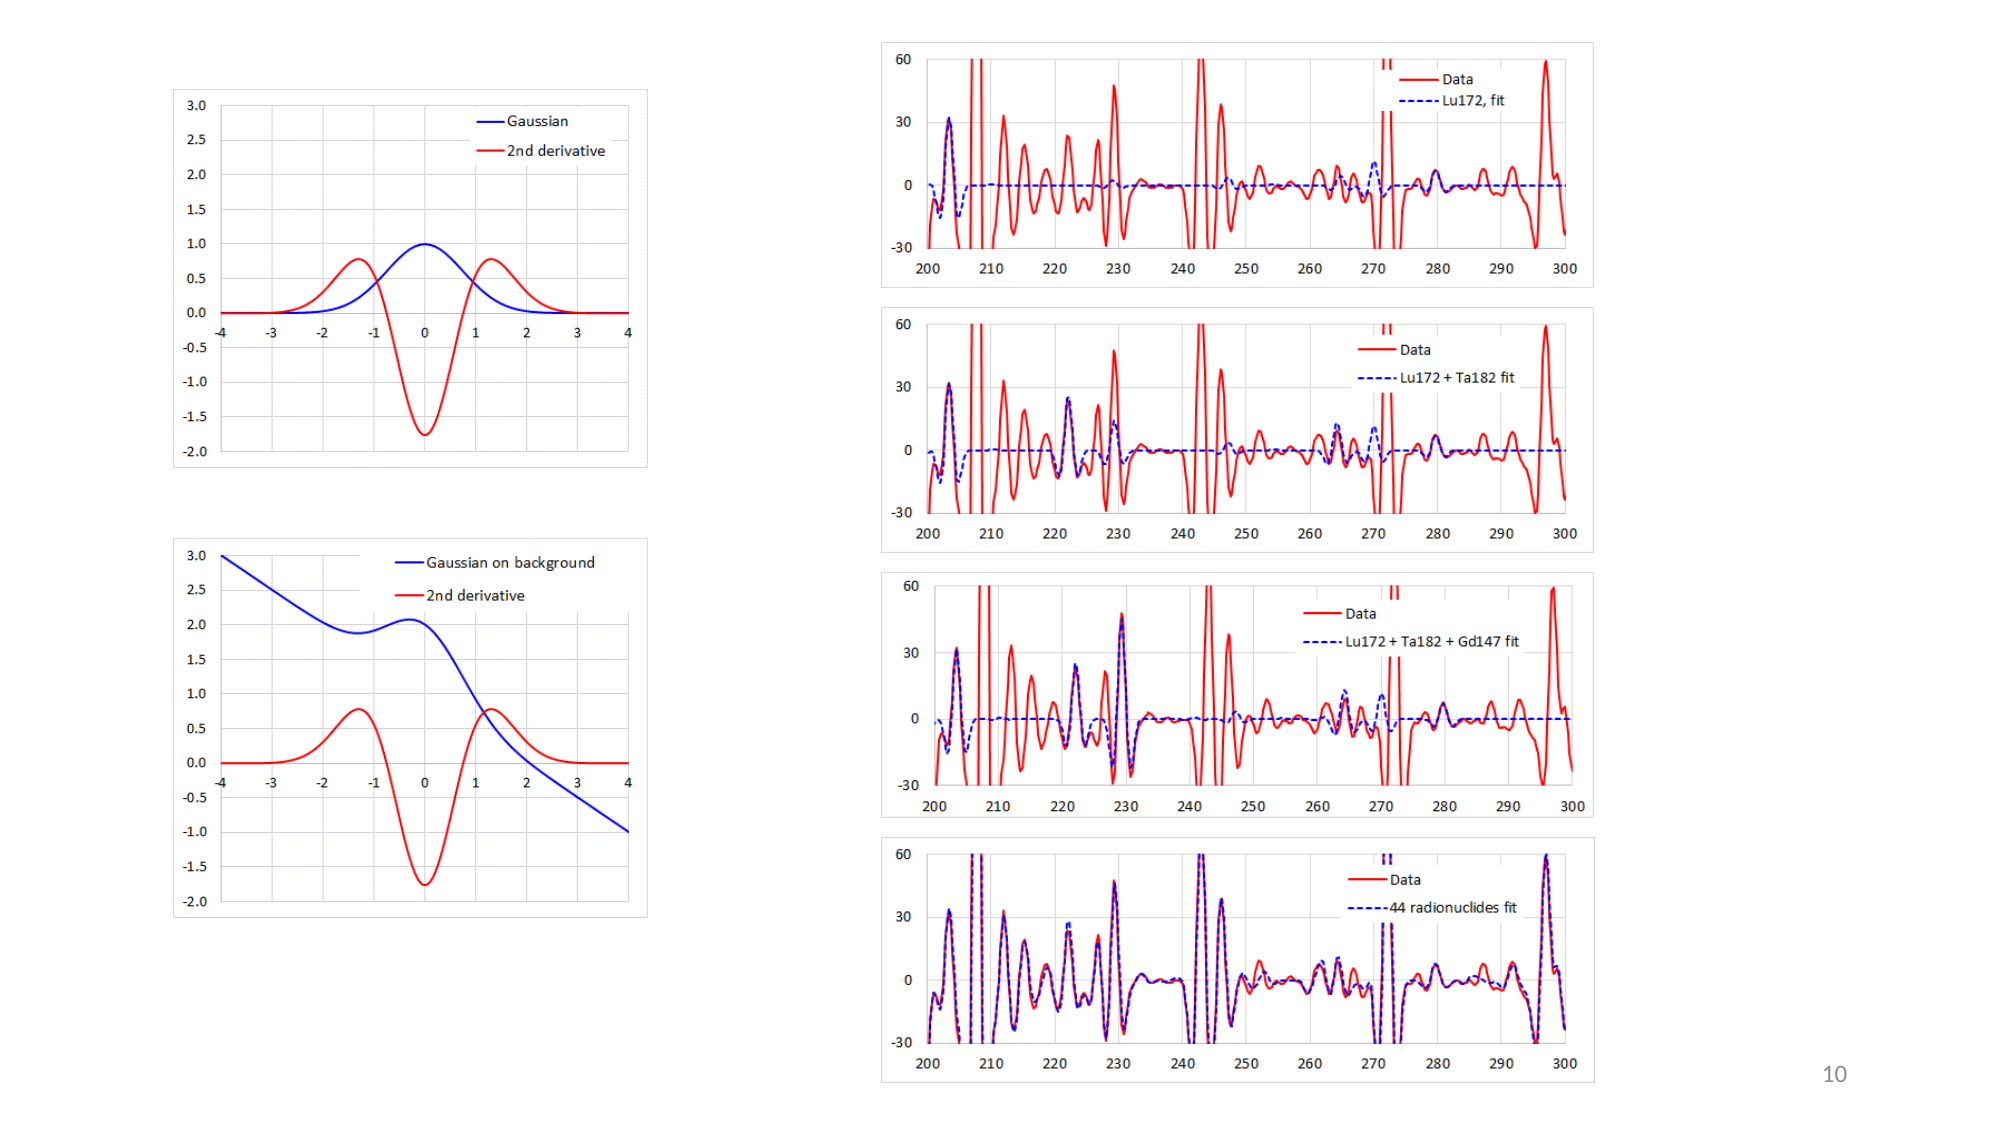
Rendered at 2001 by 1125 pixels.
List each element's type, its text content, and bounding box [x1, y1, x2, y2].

picture [881, 42, 1595, 1083]
picture [173, 538, 648, 918]
picture [173, 89, 648, 468]
slide_number 10 [1412, 1042, 1863, 1103]
